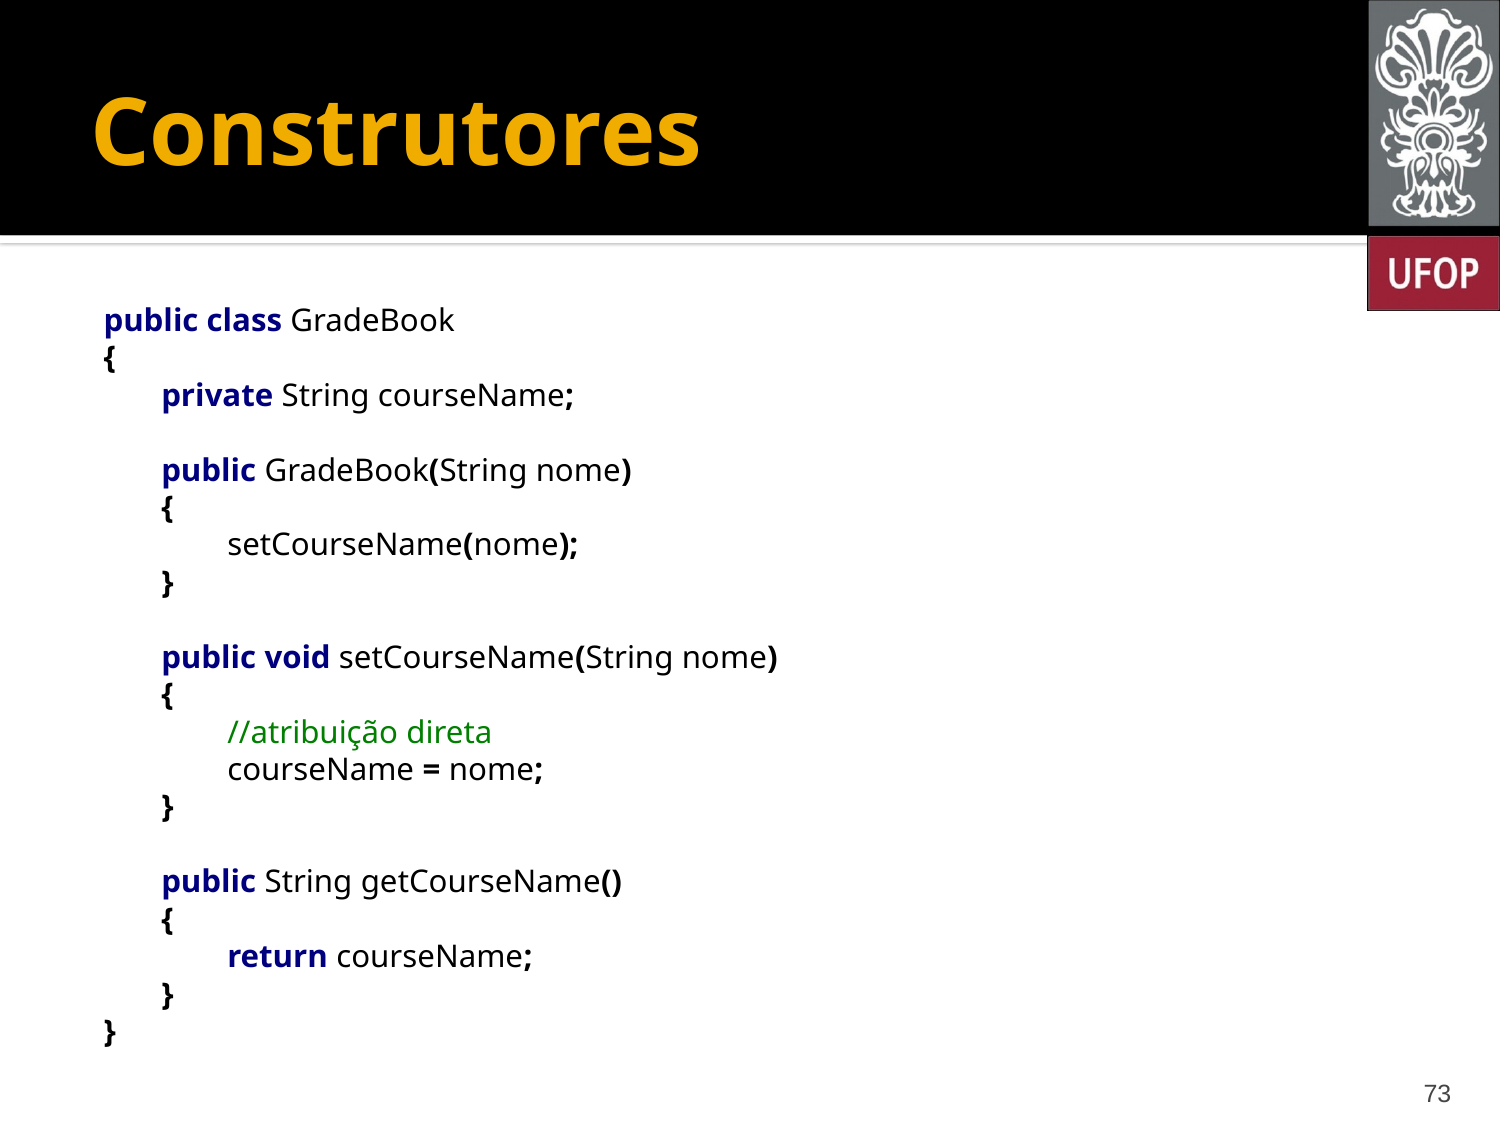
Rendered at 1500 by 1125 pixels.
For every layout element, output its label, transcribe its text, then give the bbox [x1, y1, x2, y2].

list public class GradeBook { private String courseName; public GradeBook(String nome) { setCourseName(nome); } public void setCourseName(String nome) { //atribuição direta courseName = nome; } public String getCourseName() { return courseName; } } [75, 291, 1425, 1050]
picture [1367, 0, 1500, 311]
title Construtores [75, 25, 1370, 231]
slide_number 73 [1345, 1062, 1467, 1108]
